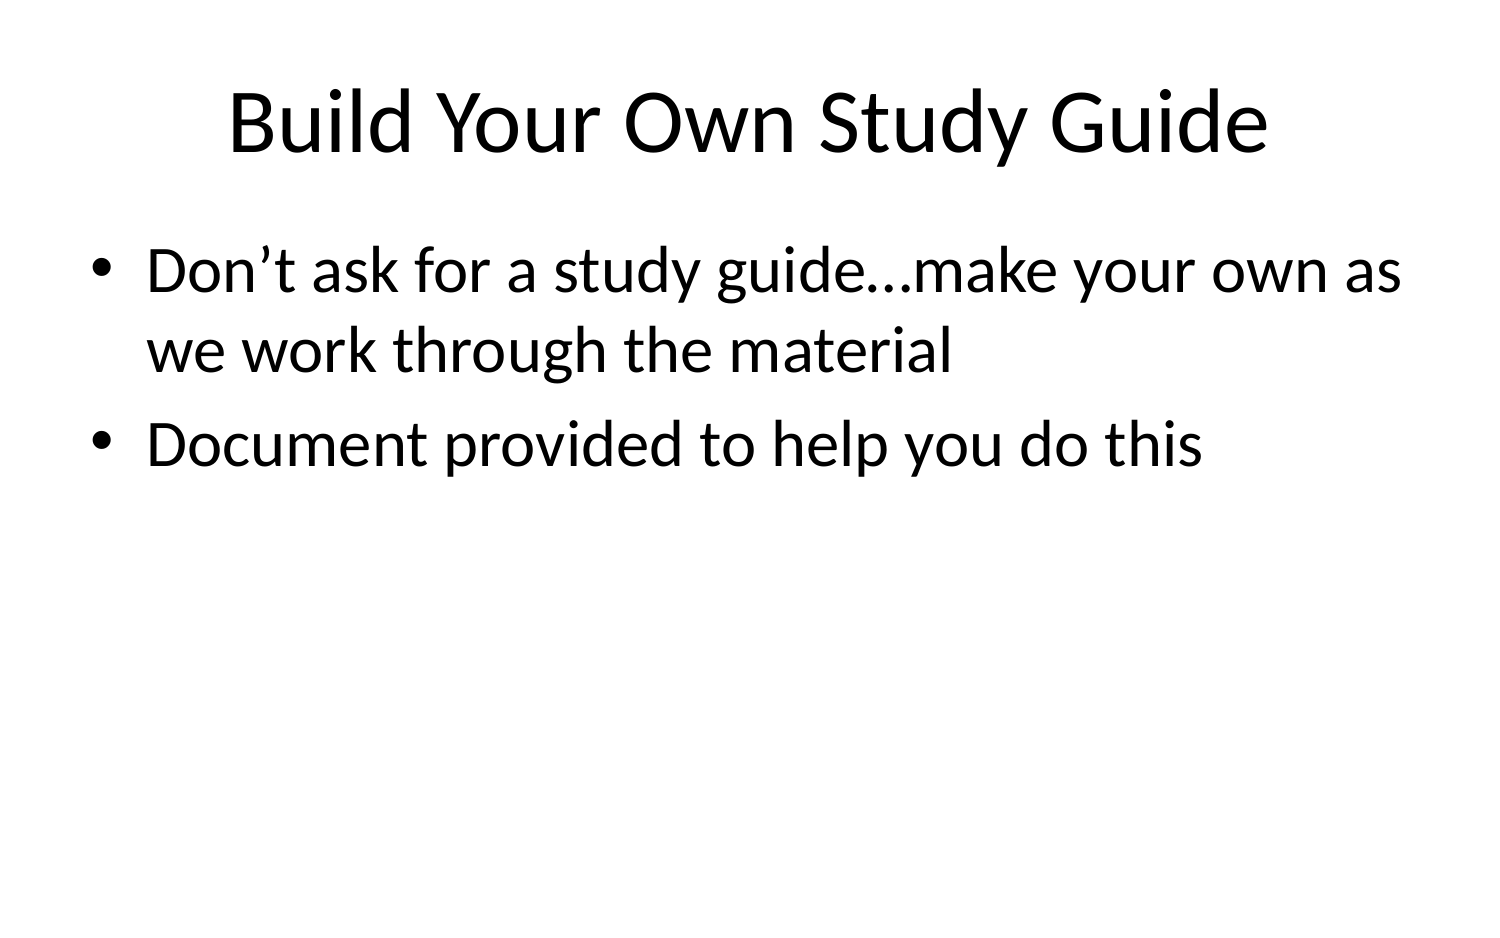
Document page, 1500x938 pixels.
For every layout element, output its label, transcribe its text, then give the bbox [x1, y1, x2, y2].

list Don’t ask for a study guide…make your own as we work through the material Document provided to help you do this [75, 218, 1425, 838]
title Build Your Own Study Guide [75, 37, 1425, 194]
